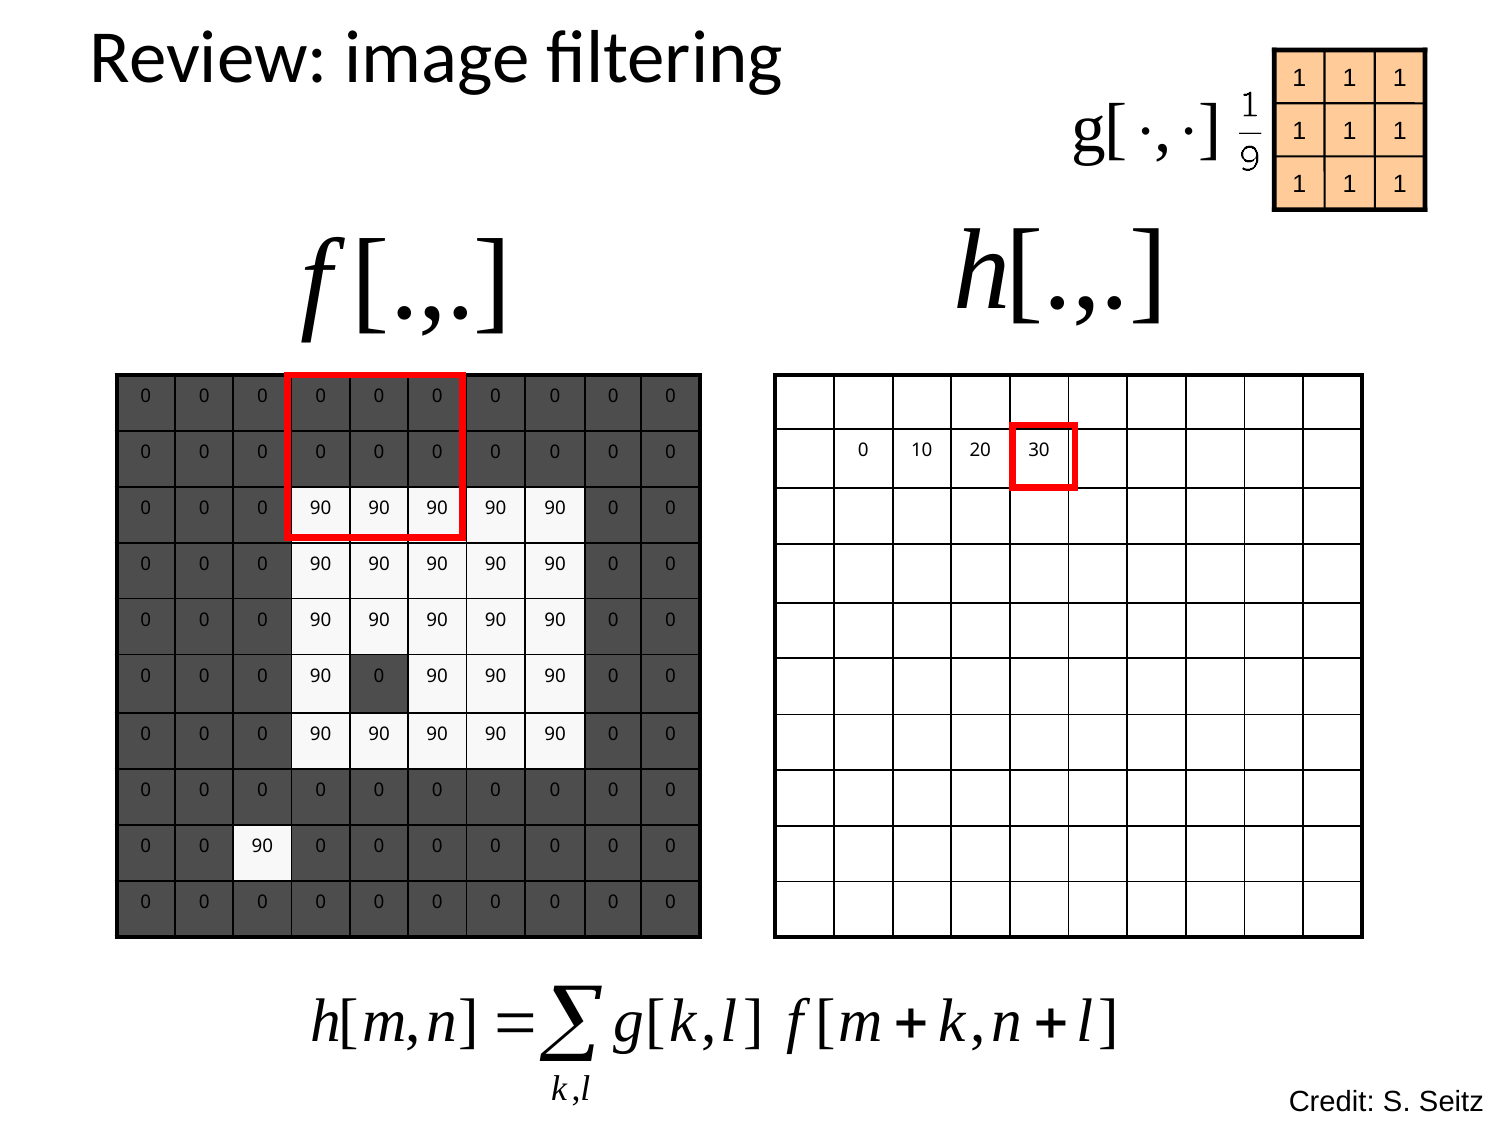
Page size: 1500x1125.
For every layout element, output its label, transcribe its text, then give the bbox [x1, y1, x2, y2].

table_header 0 [176, 377, 232, 430]
table_cell [1069, 545, 1126, 602]
table_cell 0 [351, 826, 407, 880]
table_cell [777, 827, 833, 881]
table_cell [835, 545, 892, 602]
table_cell 0 [234, 655, 291, 712]
table_cell [1128, 882, 1185, 935]
table_cell [952, 489, 1009, 543]
table_cell [1304, 489, 1360, 543]
table_cell 0 [642, 826, 698, 880]
table_cell 90 [351, 714, 407, 768]
table_cell [1075, 430, 1126, 487]
table_cell [1304, 604, 1360, 657]
table_cell 90 [351, 599, 407, 654]
table_cell [1187, 771, 1244, 825]
table_cell 90 [467, 714, 524, 768]
table_cell [1304, 715, 1360, 769]
table_cell [1128, 604, 1185, 657]
table_cell [1245, 489, 1302, 543]
table_cell [952, 827, 1009, 881]
table_cell 90 [467, 488, 524, 542]
table_cell [1128, 827, 1185, 881]
table_cell [835, 827, 892, 881]
table_header [1187, 377, 1244, 428]
table_cell [777, 430, 833, 487]
table_cell 0 [234, 488, 291, 542]
table_cell 90 [526, 488, 584, 542]
table_cell 0 [642, 599, 698, 654]
table_cell [894, 771, 950, 825]
table_cell [952, 715, 1009, 769]
table_cell 0 [467, 770, 524, 824]
table_cell [1245, 771, 1302, 825]
table_cell 0 [176, 432, 232, 486]
table_cell 0 [292, 826, 349, 880]
table_cell [835, 659, 892, 714]
table_cell 0 [234, 882, 291, 935]
table_cell 0 [176, 488, 232, 542]
text_box Review: image filtering [74, 0, 1425, 188]
table_cell 0 [176, 544, 232, 598]
table_cell [1011, 489, 1068, 543]
table_cell 90 [409, 544, 466, 598]
table_cell [777, 882, 833, 935]
table_cell [777, 489, 833, 543]
table_cell [835, 771, 892, 825]
table_cell 0 [586, 714, 640, 768]
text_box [1237, 49, 1426, 210]
table_cell [952, 771, 1009, 825]
table_cell 0 [642, 770, 698, 824]
table_cell 0 [526, 826, 584, 880]
table_cell [1128, 715, 1185, 769]
table_cell 0 [234, 432, 287, 486]
table_cell [1069, 715, 1126, 769]
table_cell [894, 604, 950, 657]
table_cell 0 [409, 770, 466, 824]
table_cell 0 [586, 432, 640, 486]
table_cell 0 [586, 544, 640, 598]
table_cell 0 [586, 655, 640, 712]
table_cell 0 [234, 770, 291, 824]
table_cell 90 [467, 599, 524, 654]
text_box Credit: S. Seitz [1273, 1074, 1500, 1125]
table_cell 90 [292, 655, 349, 712]
table_cell [952, 604, 1009, 657]
table_cell [894, 545, 950, 602]
table_cell [894, 659, 950, 714]
table_cell [952, 659, 1009, 714]
table_cell [952, 545, 1009, 602]
table_header [1069, 377, 1126, 428]
table_header 0 [586, 377, 640, 430]
table_cell [1187, 659, 1244, 714]
table_cell [1128, 489, 1185, 543]
table_cell [1011, 827, 1068, 881]
table_cell 0 [119, 488, 174, 542]
table_cell 0 [467, 826, 524, 880]
table_cell 0 [119, 655, 174, 712]
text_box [936, 202, 1185, 357]
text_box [1062, 87, 1231, 181]
table_cell 90 [409, 655, 466, 712]
table_cell [894, 882, 950, 935]
table_cell [1245, 430, 1302, 487]
table_cell 90 [526, 655, 584, 712]
table_cell 90 [292, 714, 349, 768]
table_cell [1304, 771, 1360, 825]
table_cell [894, 715, 950, 769]
table_cell [835, 882, 892, 935]
table_cell 0 [176, 770, 232, 824]
table_cell 90 [292, 538, 349, 542]
table_cell 0 [234, 599, 291, 654]
table_header [952, 377, 1009, 428]
table_cell [777, 545, 833, 602]
table_cell 90 [234, 826, 291, 880]
table_cell 0 [642, 488, 698, 542]
table_cell 0 [119, 714, 174, 768]
table_cell [1011, 659, 1068, 714]
table_cell 90 [467, 655, 524, 712]
table_cell [1069, 827, 1126, 881]
table_cell 0 [642, 432, 698, 486]
table_cell [835, 715, 892, 769]
table_cell [777, 715, 833, 769]
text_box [300, 974, 1137, 1119]
table_cell [894, 827, 950, 881]
table_cell 0 [586, 770, 640, 824]
table_cell [1245, 715, 1302, 769]
table_cell 0 [835, 430, 892, 487]
table_cell 90 [526, 599, 584, 654]
table_cell 0 [526, 882, 584, 935]
table_cell 90 [292, 599, 349, 654]
table_cell [1187, 882, 1244, 935]
table_cell [1187, 715, 1244, 769]
table_cell 0 [586, 882, 640, 935]
table_cell [1245, 827, 1302, 881]
table_cell 0 [467, 882, 524, 935]
table_header [1304, 377, 1360, 428]
table_cell [1069, 604, 1126, 657]
table_header [1011, 377, 1068, 428]
table_cell 90 [409, 599, 466, 654]
table_header 0 [642, 377, 698, 430]
table_cell 0 [234, 544, 291, 598]
text_box [1012, 424, 1075, 488]
table_cell 0 [642, 655, 698, 712]
text_box [287, 376, 463, 538]
table_cell 0 [586, 599, 640, 654]
table_cell 0 [351, 770, 407, 824]
table_cell [1304, 545, 1360, 602]
table_cell [1011, 715, 1068, 769]
table_cell [1187, 827, 1244, 881]
table_header 0 [119, 377, 174, 430]
table_cell 90 [351, 538, 407, 542]
table_cell 0 [467, 432, 524, 486]
table_cell [835, 489, 892, 543]
table_cell [1187, 545, 1244, 602]
table_cell 0 [119, 599, 174, 654]
table_cell 0 [176, 826, 232, 880]
table_cell 20 [952, 430, 1009, 487]
table_cell 0 [292, 882, 349, 935]
table_cell [1011, 882, 1068, 935]
table_cell [777, 659, 833, 714]
table_cell [1245, 604, 1302, 657]
table_cell 0 [176, 714, 232, 768]
table_cell [894, 489, 950, 543]
table_header [777, 377, 833, 428]
table_cell [1304, 659, 1360, 714]
table_cell [952, 882, 1009, 935]
table_cell [1245, 882, 1302, 935]
table_cell 90 [526, 544, 584, 598]
table_cell [777, 771, 833, 825]
table_cell [1011, 545, 1068, 602]
table_cell [1011, 771, 1068, 825]
table_cell [1069, 882, 1126, 935]
table_header 0 [526, 377, 584, 430]
table_cell 0 [526, 770, 584, 824]
table_cell [1069, 771, 1126, 825]
table_cell [1128, 659, 1185, 714]
table_cell [1128, 771, 1185, 825]
table_cell 90 [409, 488, 466, 542]
table_cell [1304, 827, 1360, 881]
table_cell [835, 604, 892, 657]
table_header [894, 377, 950, 428]
table_cell 0 [586, 488, 640, 542]
table_cell 0 [409, 826, 466, 880]
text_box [261, 212, 529, 367]
table_cell 0 [409, 882, 466, 935]
table_cell [1128, 430, 1185, 487]
table_cell 90 [467, 544, 524, 598]
table_cell 0 [292, 770, 349, 824]
table_cell 0 [119, 544, 174, 598]
table_header 0 [234, 377, 287, 430]
table_cell [1187, 430, 1244, 487]
table_cell [1187, 604, 1244, 657]
table_cell 0 [586, 826, 640, 880]
table_cell [1304, 882, 1360, 935]
table_cell 0 [176, 599, 232, 654]
table_cell [1304, 430, 1360, 487]
table_cell 0 [642, 882, 698, 935]
table_cell 0 [351, 882, 407, 935]
table_cell 0 [526, 432, 584, 486]
table_cell [1245, 659, 1302, 714]
table_header 0 [467, 377, 524, 430]
text_box good [1059, 52, 1237, 188]
table_cell 90 [351, 544, 407, 598]
table_cell [1069, 659, 1126, 714]
table_cell 0 [119, 432, 174, 486]
table_cell 0 [119, 882, 174, 935]
table_cell 0 [119, 826, 174, 880]
table_cell [777, 604, 833, 657]
table_cell 0 [642, 544, 698, 598]
table_cell [1128, 545, 1185, 602]
table_cell 0 [119, 770, 174, 824]
table_cell [1245, 545, 1302, 602]
table_header [835, 377, 892, 428]
table_cell [1011, 604, 1068, 657]
table_cell 0 [642, 714, 698, 768]
table_cell 0 [234, 714, 291, 768]
table_header [1245, 377, 1302, 428]
table_cell 0 [351, 655, 407, 712]
table_cell 90 [409, 714, 466, 768]
table_cell 0 [176, 882, 232, 935]
table_cell [1069, 489, 1126, 543]
table_cell [1187, 489, 1244, 543]
table_cell 0 [176, 655, 232, 712]
table_cell 90 [526, 714, 584, 768]
table_header [1128, 377, 1185, 428]
table_cell 10 [894, 430, 950, 487]
table_cell 90 [292, 544, 349, 598]
